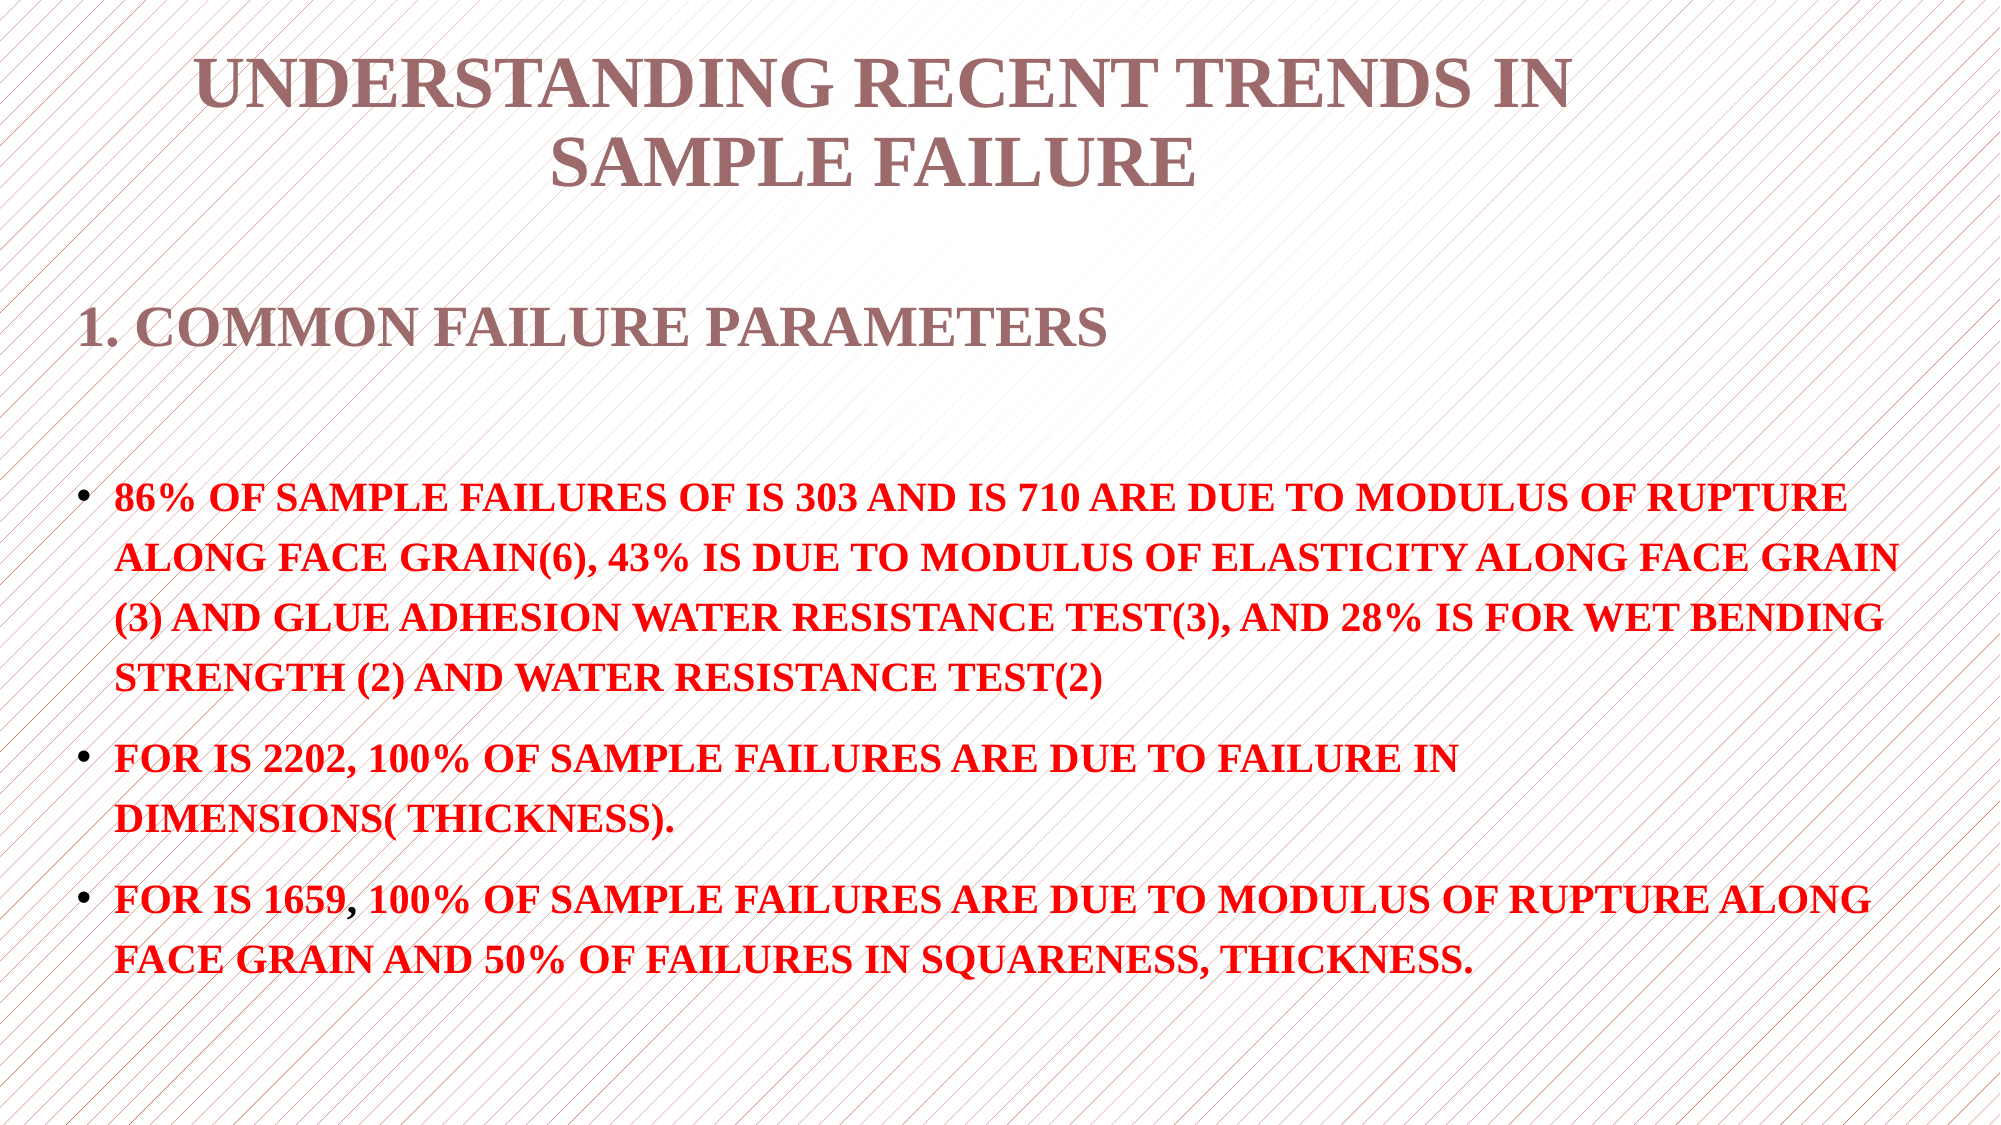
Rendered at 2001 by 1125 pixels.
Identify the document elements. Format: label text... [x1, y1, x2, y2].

picture [0, 0, 2000, 1125]
list 1. COMMON FAILURE PARAMETERS 86% of sample failures of IS 303 and IS 710 are due to Modulus of Rupture along face grain(6), 43% is due to Modulus of Elasticity along face grain (3) and Glue adhesion water resistance test(3), and 28% is for Wet bending strength (2) and Water resistance test(2) For IS 2202, 100% of sample failures are due to failure in dimensions( thickness). For IS 1659, 100% of sample failures are due to Modulus of Rupture along face grain and 50% of failures in squareness, thickness. [61, 236, 1939, 1021]
title UNDERSTANDING RECENT TRENDS IN SAMPLE FAILURE [61, 36, 1706, 236]
